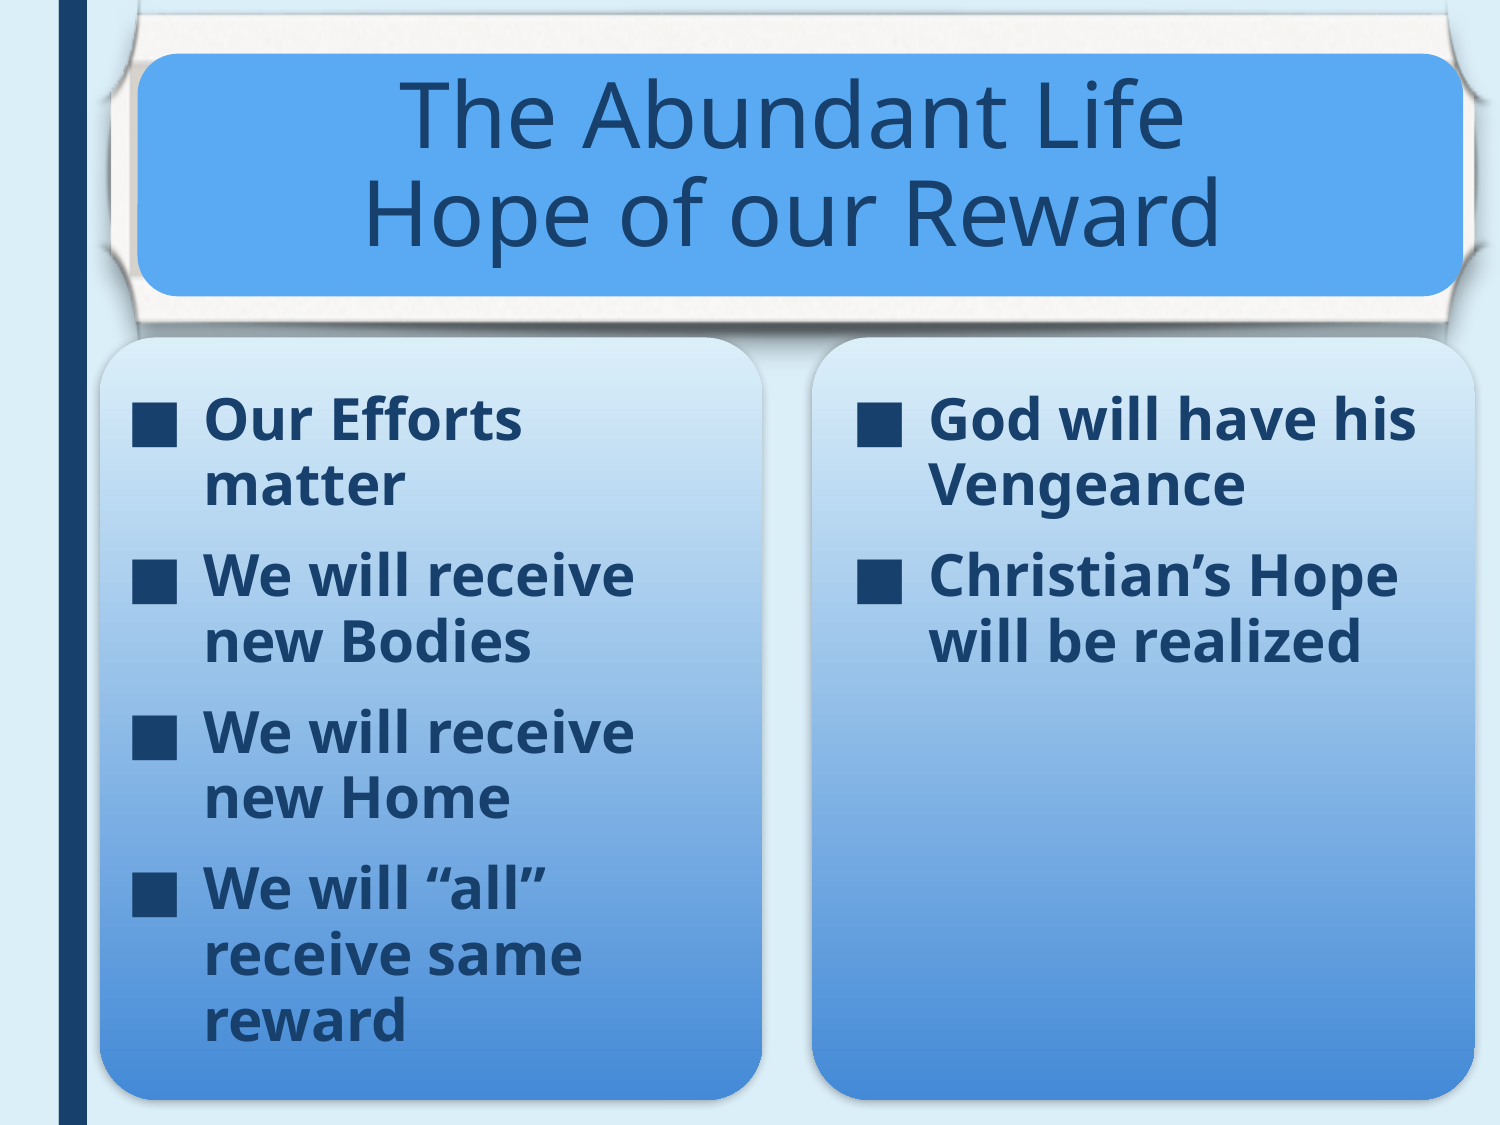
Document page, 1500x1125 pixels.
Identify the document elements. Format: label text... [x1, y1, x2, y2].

list God will have his Vengeance Christian’s Hope will be realized [837, 380, 1463, 1050]
title The Abundant Life Hope of our Reward [202, 62, 1385, 275]
picture [87, 0, 1500, 388]
list Our Efforts matter We will receive new Bodies We will receive new Home We will “all” receive same reward [112, 380, 750, 1100]
